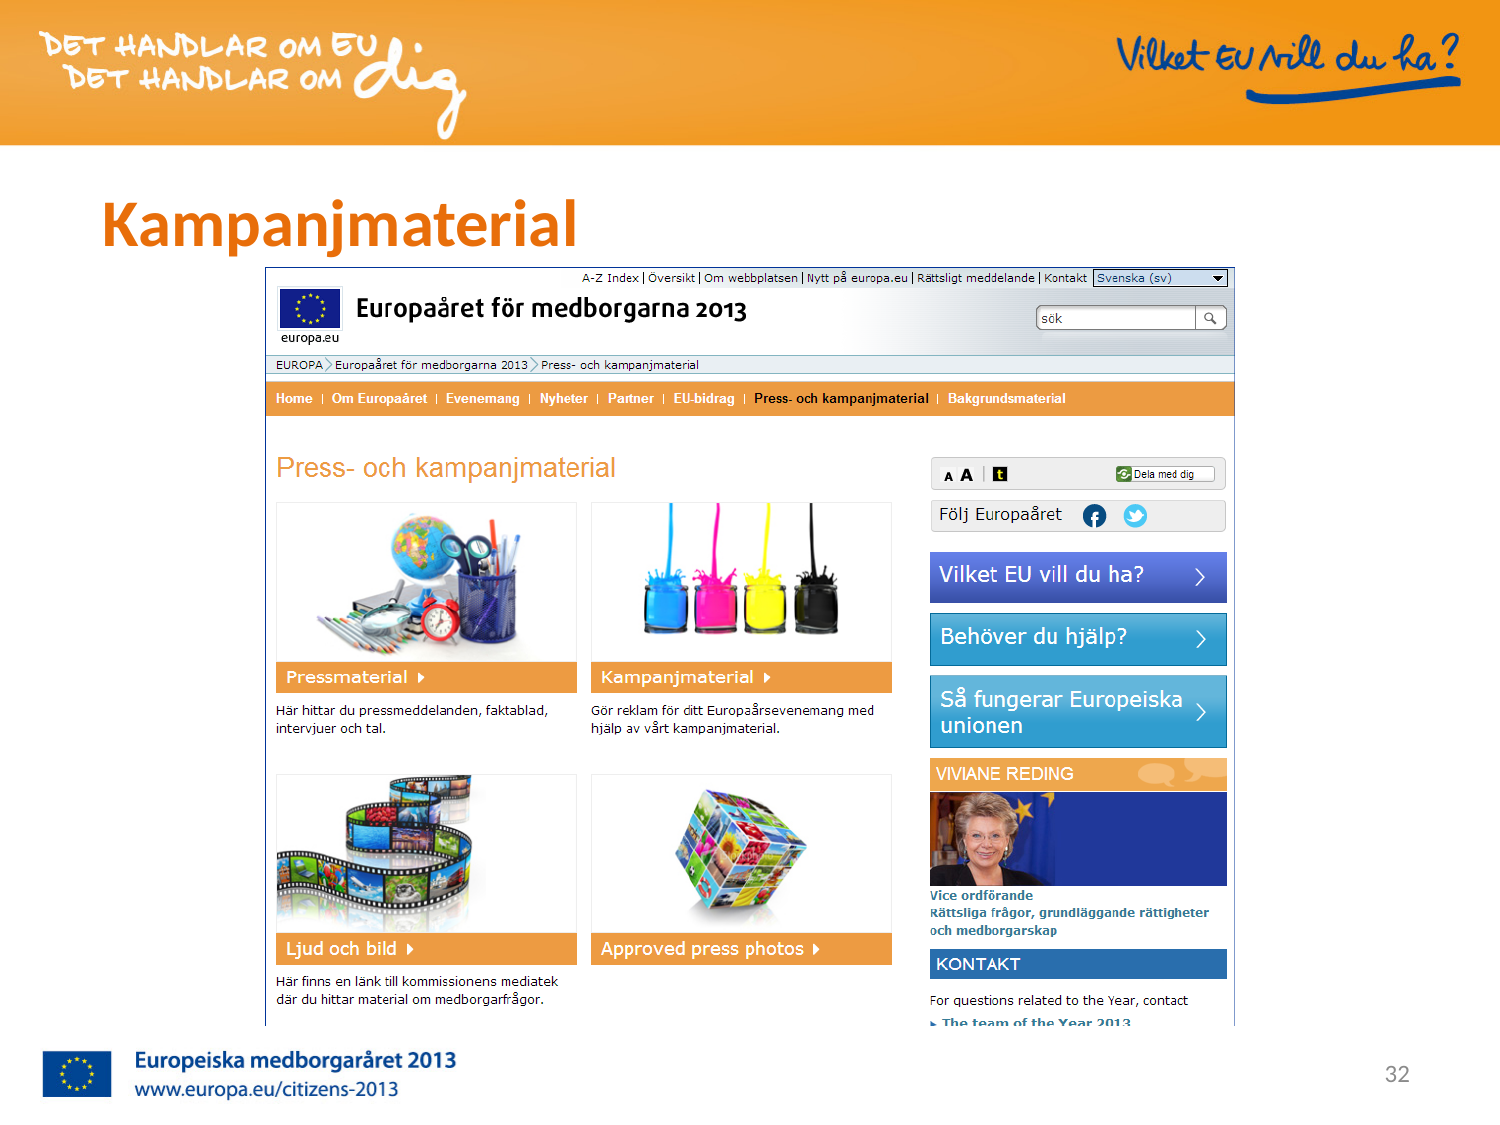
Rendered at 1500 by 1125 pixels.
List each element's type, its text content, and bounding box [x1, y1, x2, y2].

picture [0, 0, 1500, 1125]
title Kampanjmaterial [40, 148, 656, 292]
slide_number 32 [1074, 1042, 1425, 1103]
